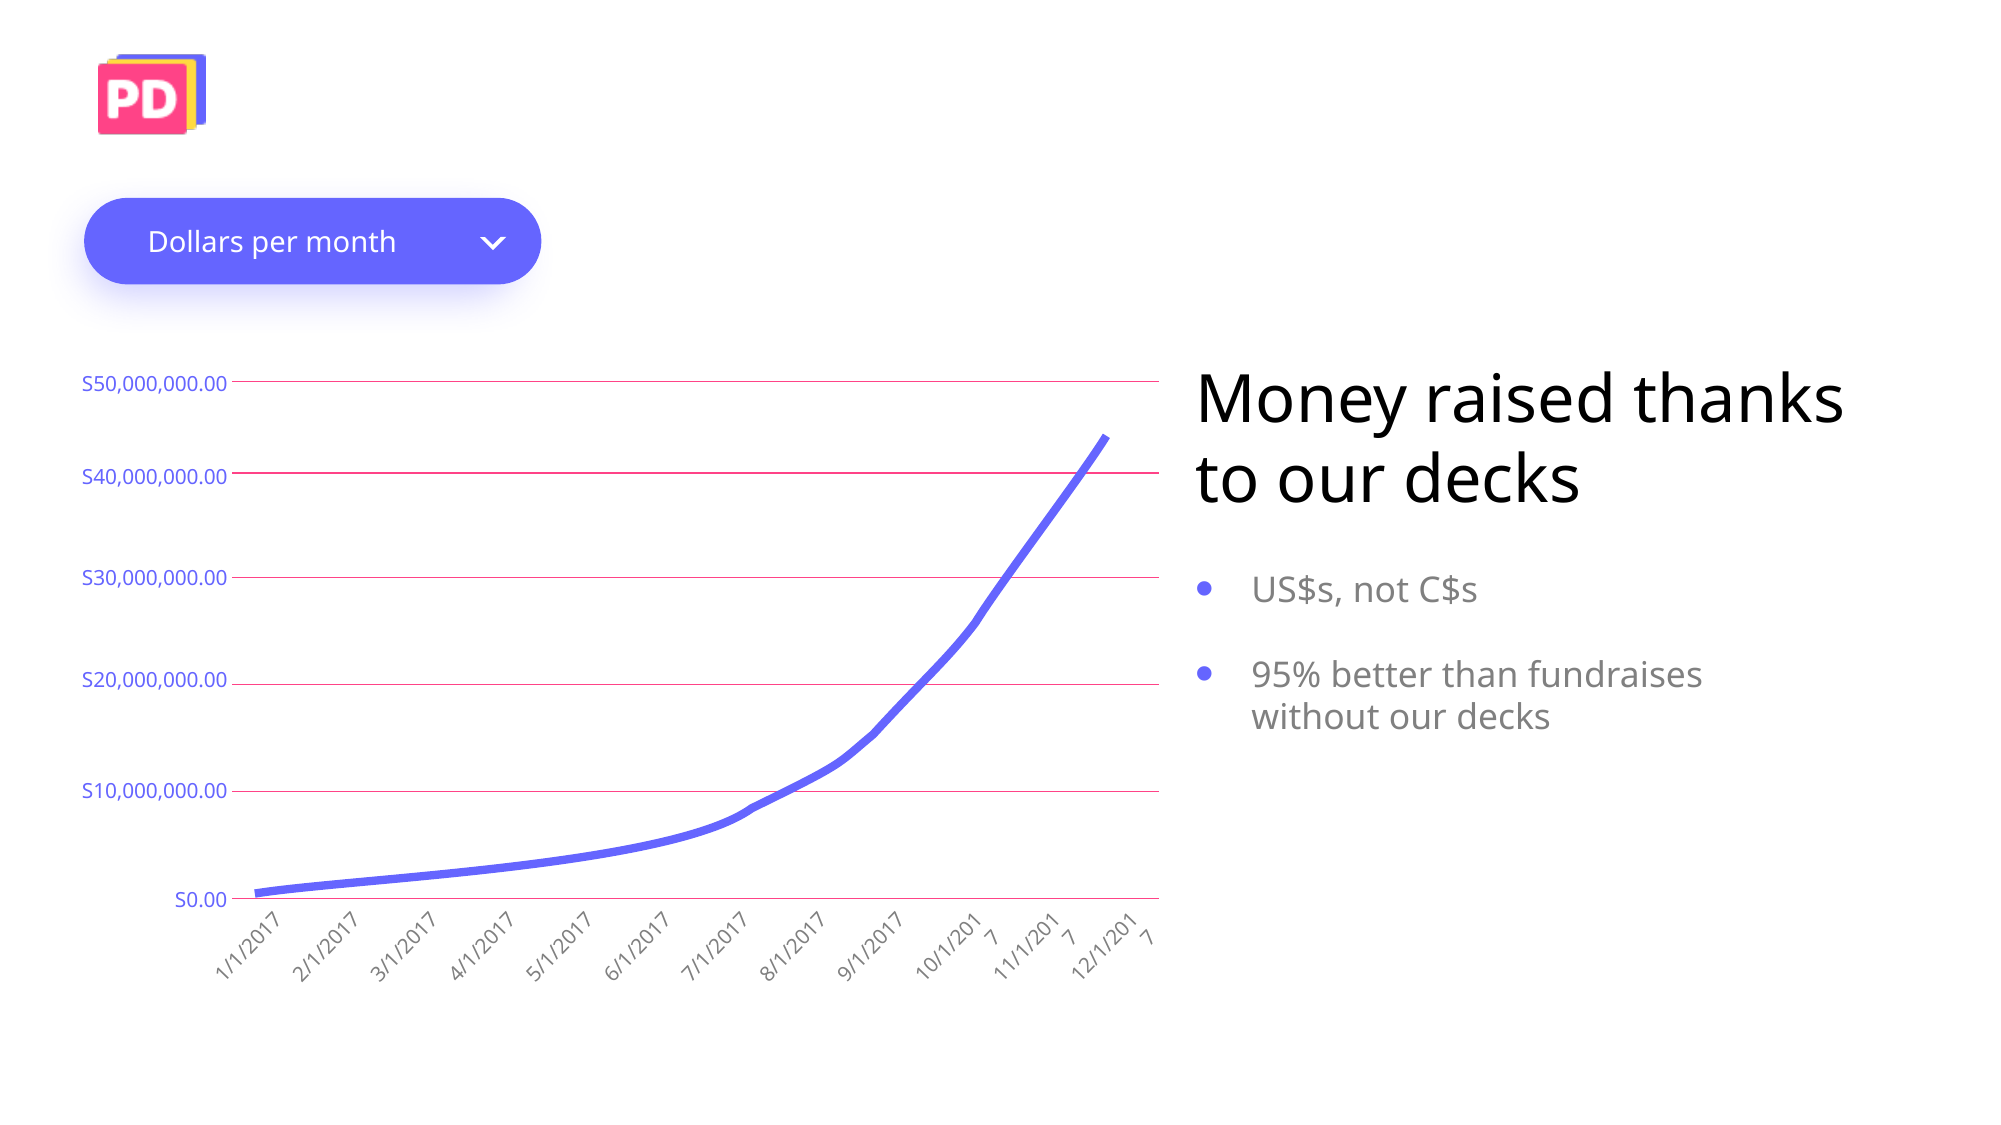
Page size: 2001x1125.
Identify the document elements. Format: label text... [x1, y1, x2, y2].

text_box 9/1/2017 [807, 899, 925, 1010]
text_box 11/1/2017 [963, 899, 1092, 1028]
text_box 7/1/2017 [652, 899, 769, 1010]
text_box 4/1/2017 [418, 928, 527, 1010]
text_box US$s, not C$s 95% better than fundraises without our decks [1180, 559, 1730, 745]
text_box 10/1/2017 [885, 899, 1014, 1028]
text_box S40,000,000.00 [66, 456, 232, 497]
text_box 2/1/2017 [263, 927, 362, 1010]
text_box Money raised thanks to our decks [1180, 348, 1878, 523]
text_box 1/1/2017 [185, 899, 301, 1010]
text_box 3/1/2017 [341, 940, 438, 1010]
text_box 8/1/2017 [730, 899, 847, 1010]
text_box 12/1/2017 [1041, 899, 1177, 1028]
text_box Dollars per month [86, 215, 459, 266]
text_box S30,000,000.00 [66, 556, 232, 597]
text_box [232, 381, 1159, 899]
text_box S50,000,000.00 [66, 362, 242, 403]
text_box [268, 899, 621, 941]
text_box 6/1/2017 [574, 899, 692, 1010]
text_box [477, 235, 509, 252]
text_box [90, 196, 543, 286]
text_box 5/1/2017 [496, 907, 614, 1010]
text_box S10,000,000.00 [66, 770, 232, 810]
picture [98, 53, 206, 136]
text_box S20,000,000.00 [66, 659, 232, 700]
text_box S0.00 [66, 878, 242, 919]
